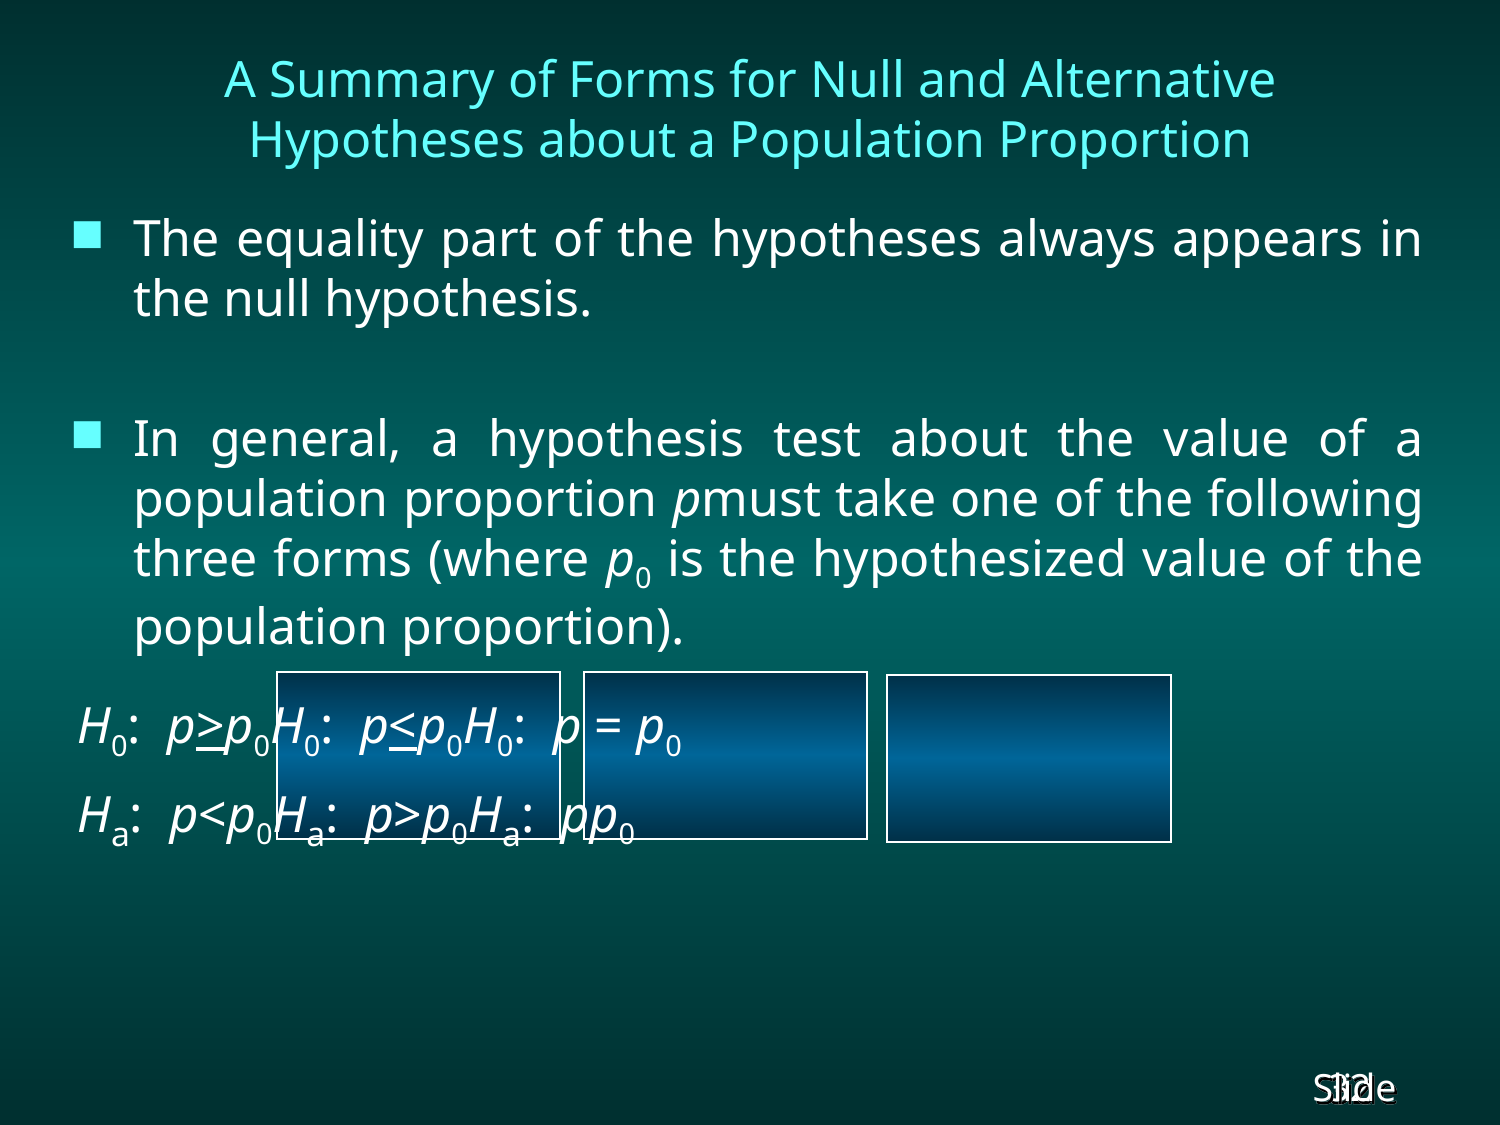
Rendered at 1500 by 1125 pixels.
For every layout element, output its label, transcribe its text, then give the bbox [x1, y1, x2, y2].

text_box [887, 675, 1171, 842]
text_box [584, 672, 868, 839]
text_box [277, 672, 561, 839]
title A Summary of Forms for Null and Alternative Hypotheses about a Population Proportion [113, 40, 1389, 174]
